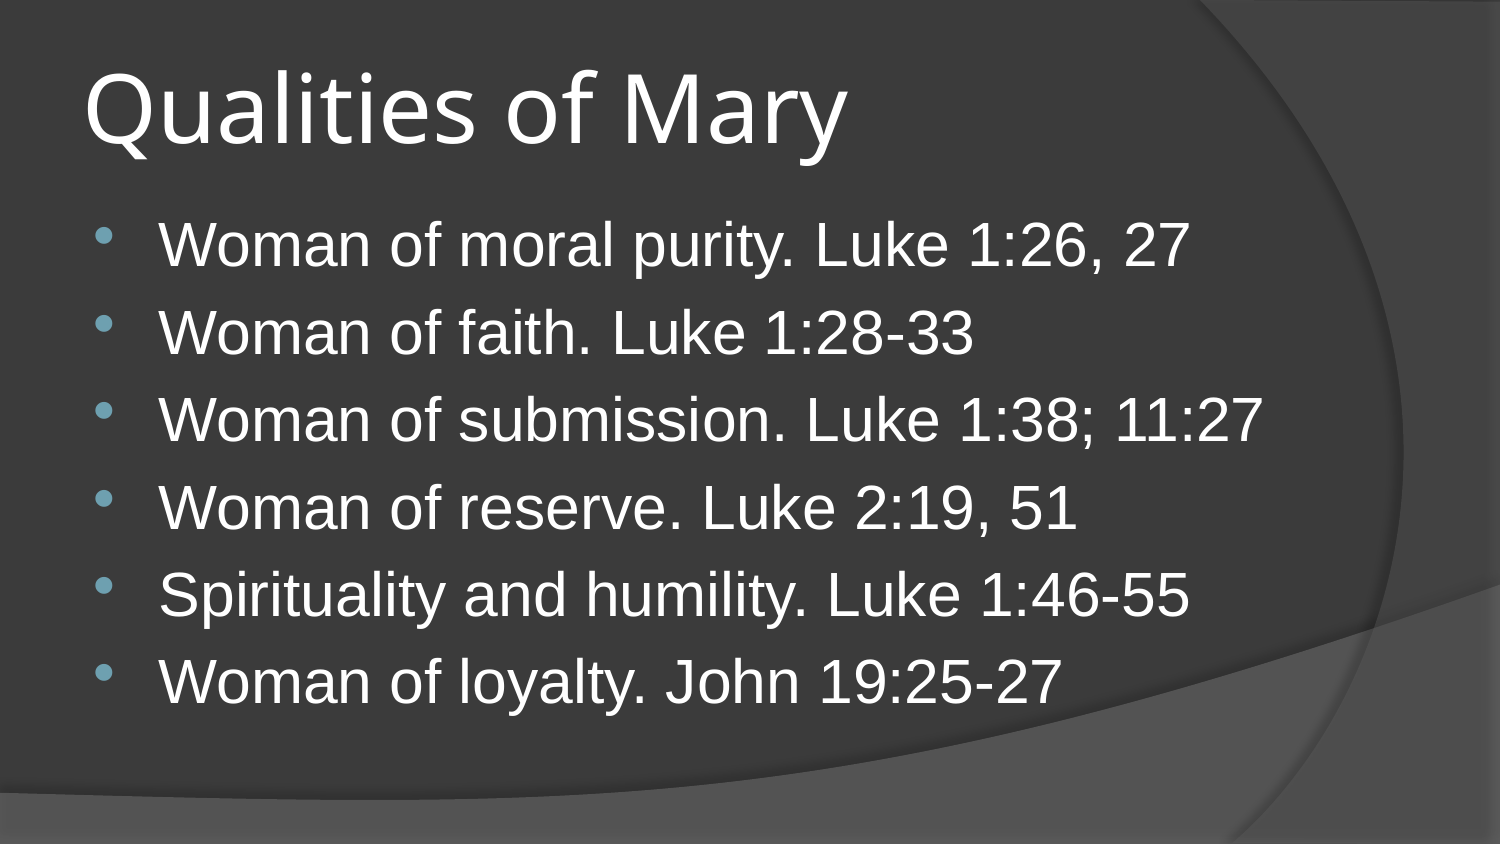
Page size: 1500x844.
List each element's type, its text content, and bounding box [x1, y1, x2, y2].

title Qualities of Mary [75, 34, 1300, 175]
list Woman of moral purity. Luke 1:26, 27 Woman of faith. Luke 1:28-33 Woman of submission. Luke 1:38; 11:27 Woman of reserve. Luke 2:19, 51 Spirituality and humility. Luke 1:46-55 Woman of loyalty. John 19:25-27 [75, 196, 1300, 754]
